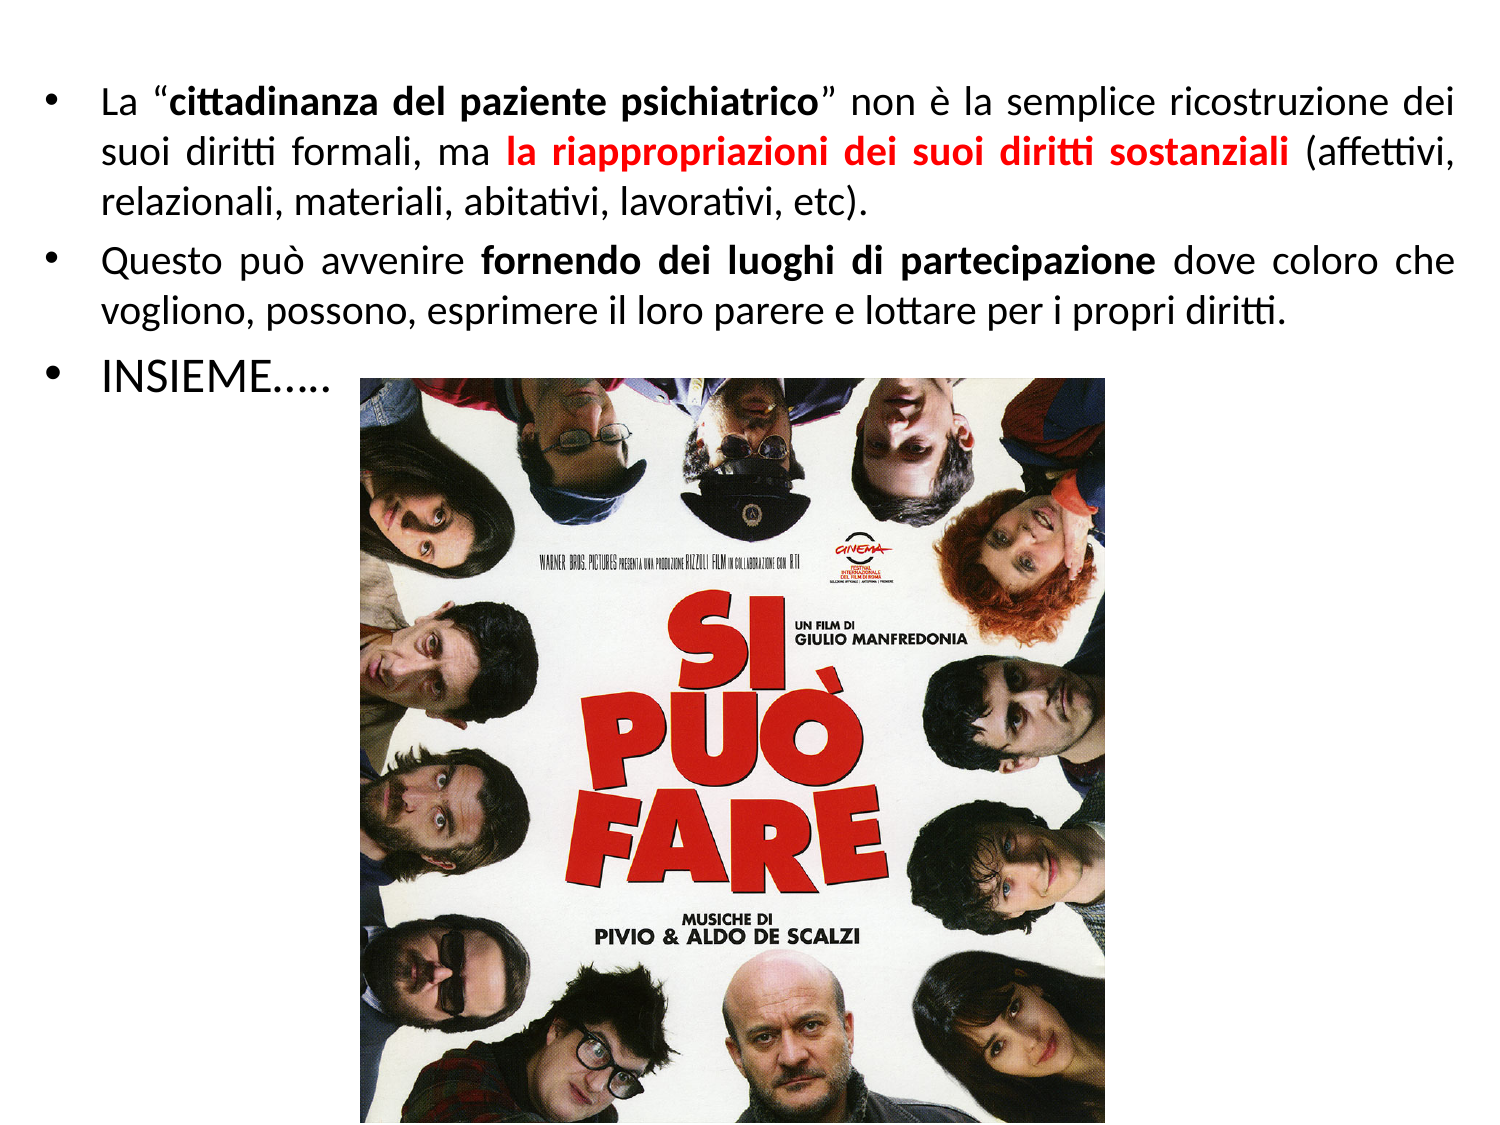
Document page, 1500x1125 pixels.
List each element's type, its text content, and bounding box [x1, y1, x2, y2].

picture [359, 378, 1105, 1123]
list La “cittadinanza del paziente psichiatrico” non è la semplice ricostruzione dei suoi diritti formali, ma la riappropriazioni dei suoi diritti sostanziali (affettivi, relazionali, materiali, abitativi, lavorativi, etc). Questo può avvenire fornendo dei luoghi di partecipazione dove coloro che vogliono, possono, esprimere il loro parere e lottare per i propri diritti. INSIEME….. [29, 66, 1471, 1094]
